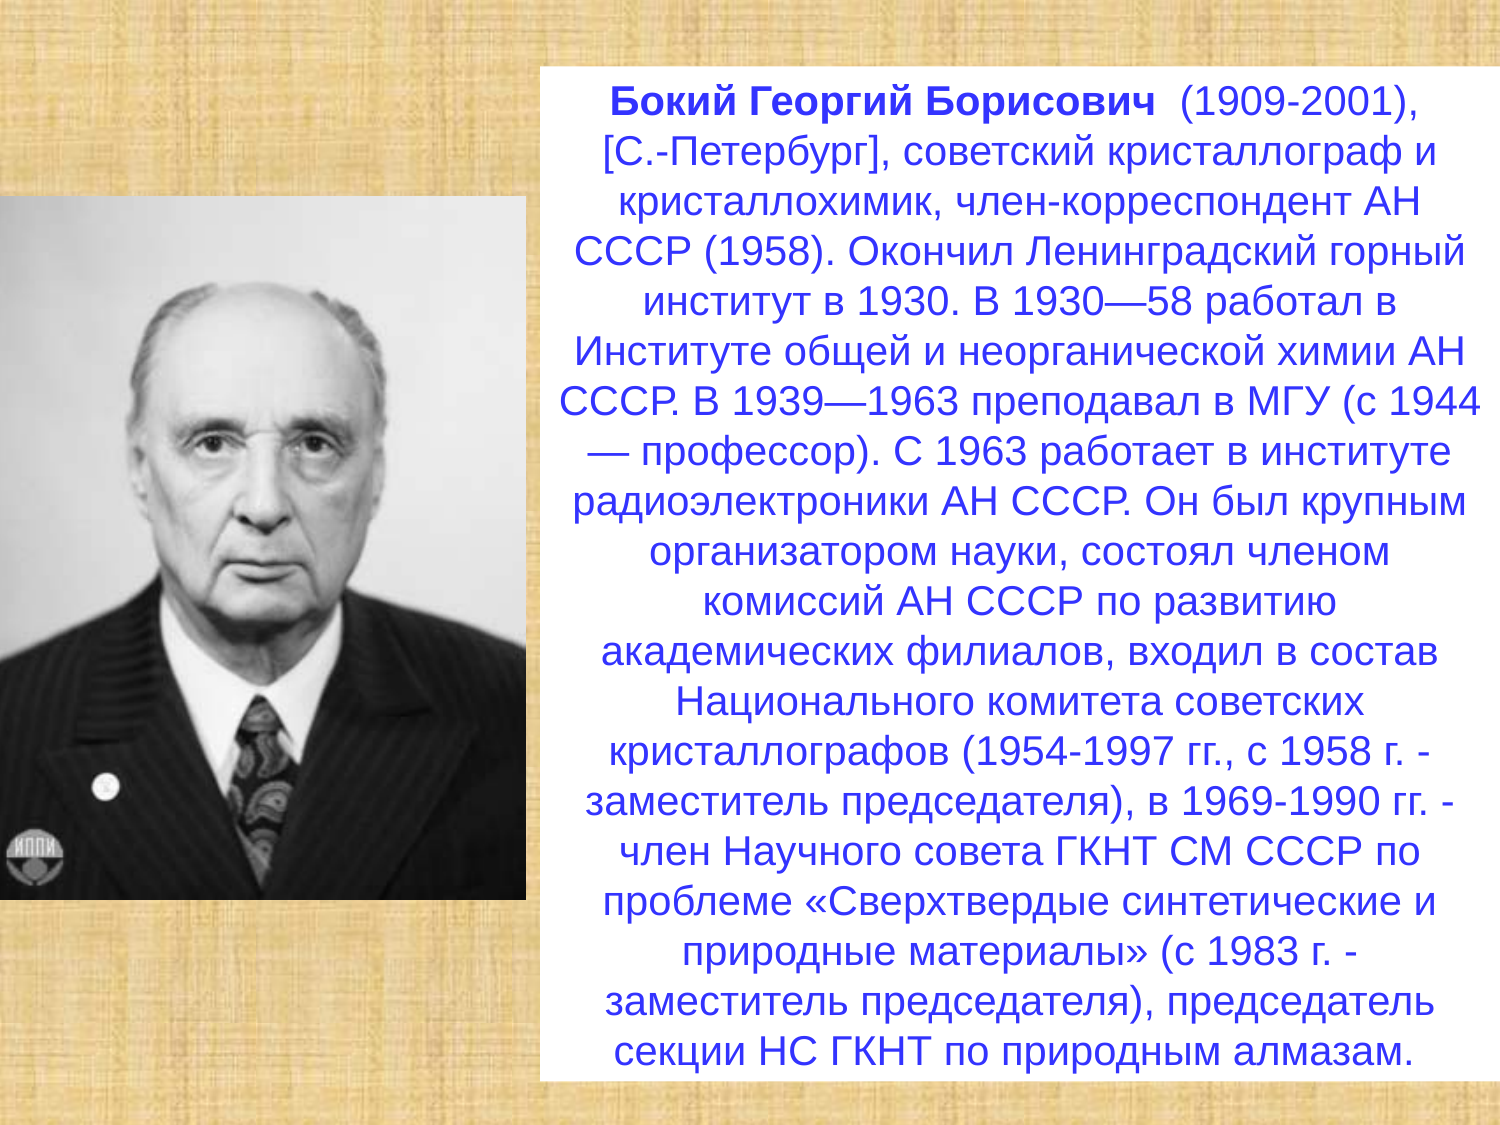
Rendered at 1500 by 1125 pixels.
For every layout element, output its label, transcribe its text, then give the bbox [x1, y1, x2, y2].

text_box Бокий Георгий Борисович (1909-2001), [С.-Петербург], советский кристаллограф и кристаллохимик, член-корреспондент АН СССР (1958). Окончил Ленинградский горный институт в 1930. В 1930—58 работал в Институте общей и неорганической химии АН СССР. В 1939—1963 преподавал в МГУ (с 1944 — профессор). С 1963 работает в институте радиоэлектроники АН СССР. Он был крупным организатором науки, состоял членом комиссий АН СССР по развитию академических филиалов, входил в состав Национального комитета советских кристаллографов (1954-1997 гг., с 1958 г. - заместитель председателя), в 1969-1990 гг. - член Научного совета ГКНТ СМ СССР по проблеме «Сверхтвердые синтетические и природные материалы» (с 1983 г. - заместитель председателя), председатель секции НС ГКНТ по природным алмазам. [540, 66, 1500, 1082]
picture [0, 0, 1500, 1125]
